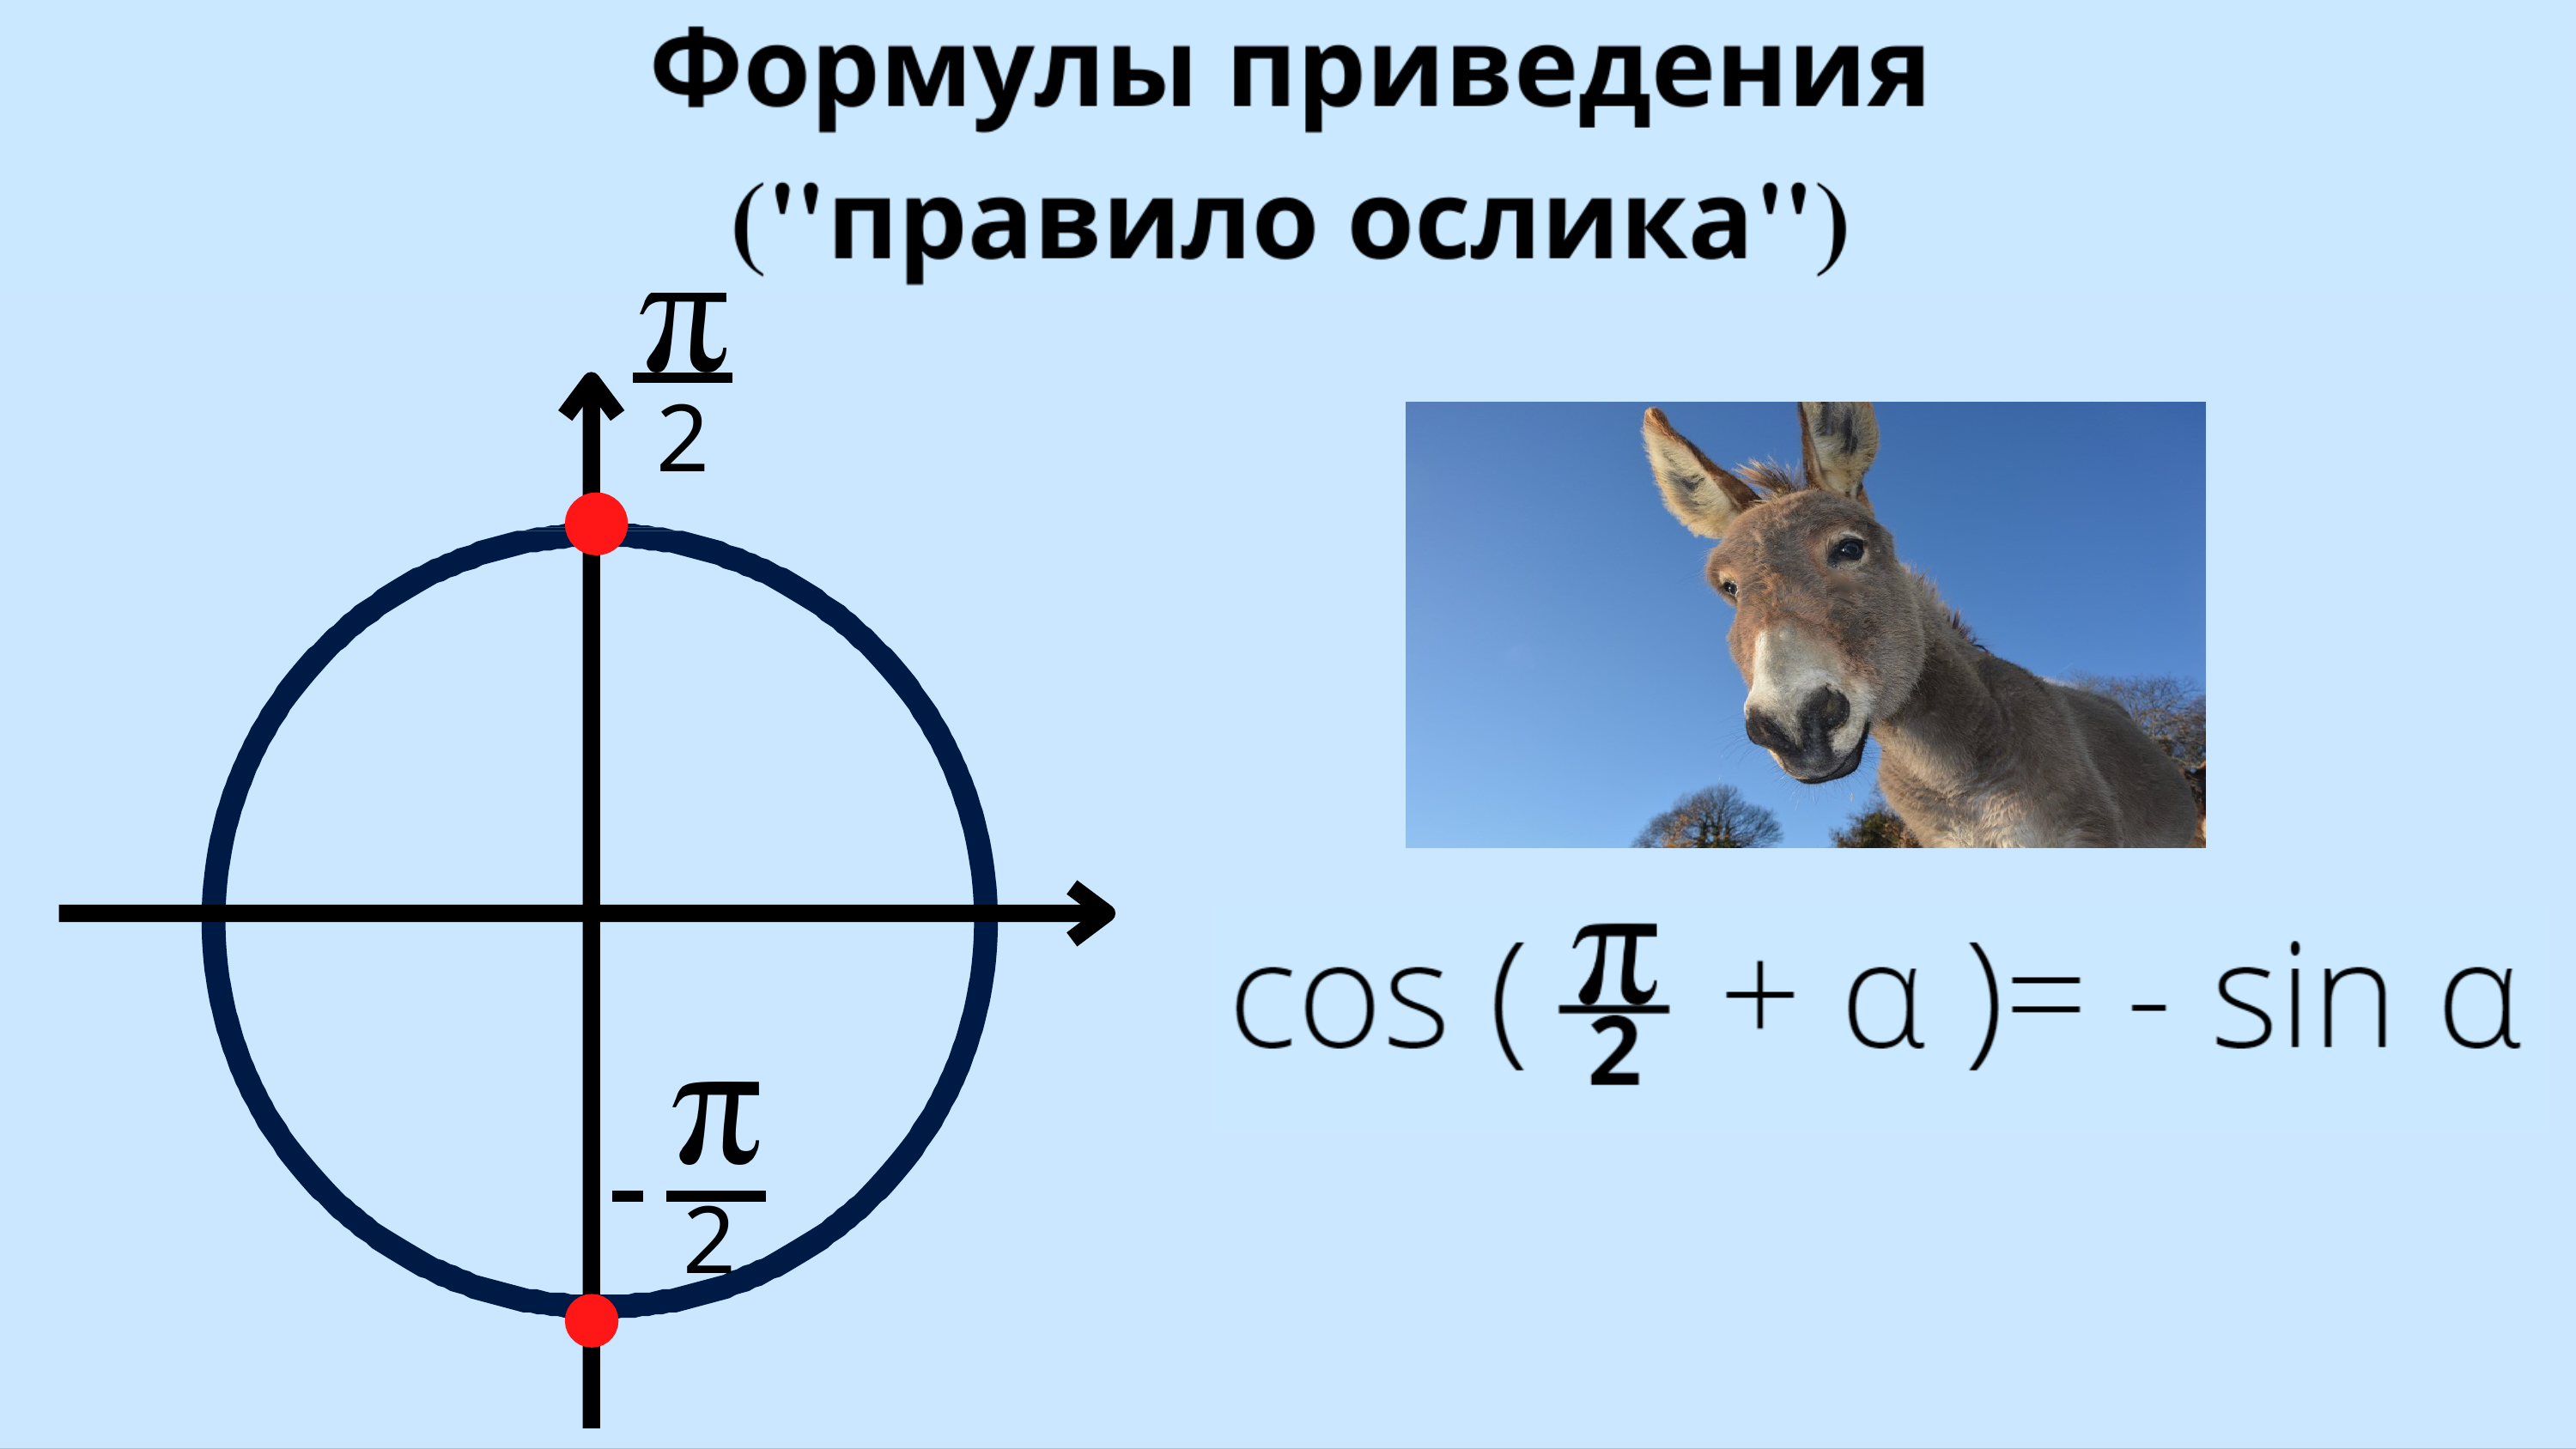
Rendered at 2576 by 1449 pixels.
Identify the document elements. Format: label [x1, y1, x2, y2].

list [1212, 906, 2549, 1133]
list [0, 0, 2569, 293]
text_box [58, 302, 1116, 1429]
picture [1406, 402, 2207, 848]
